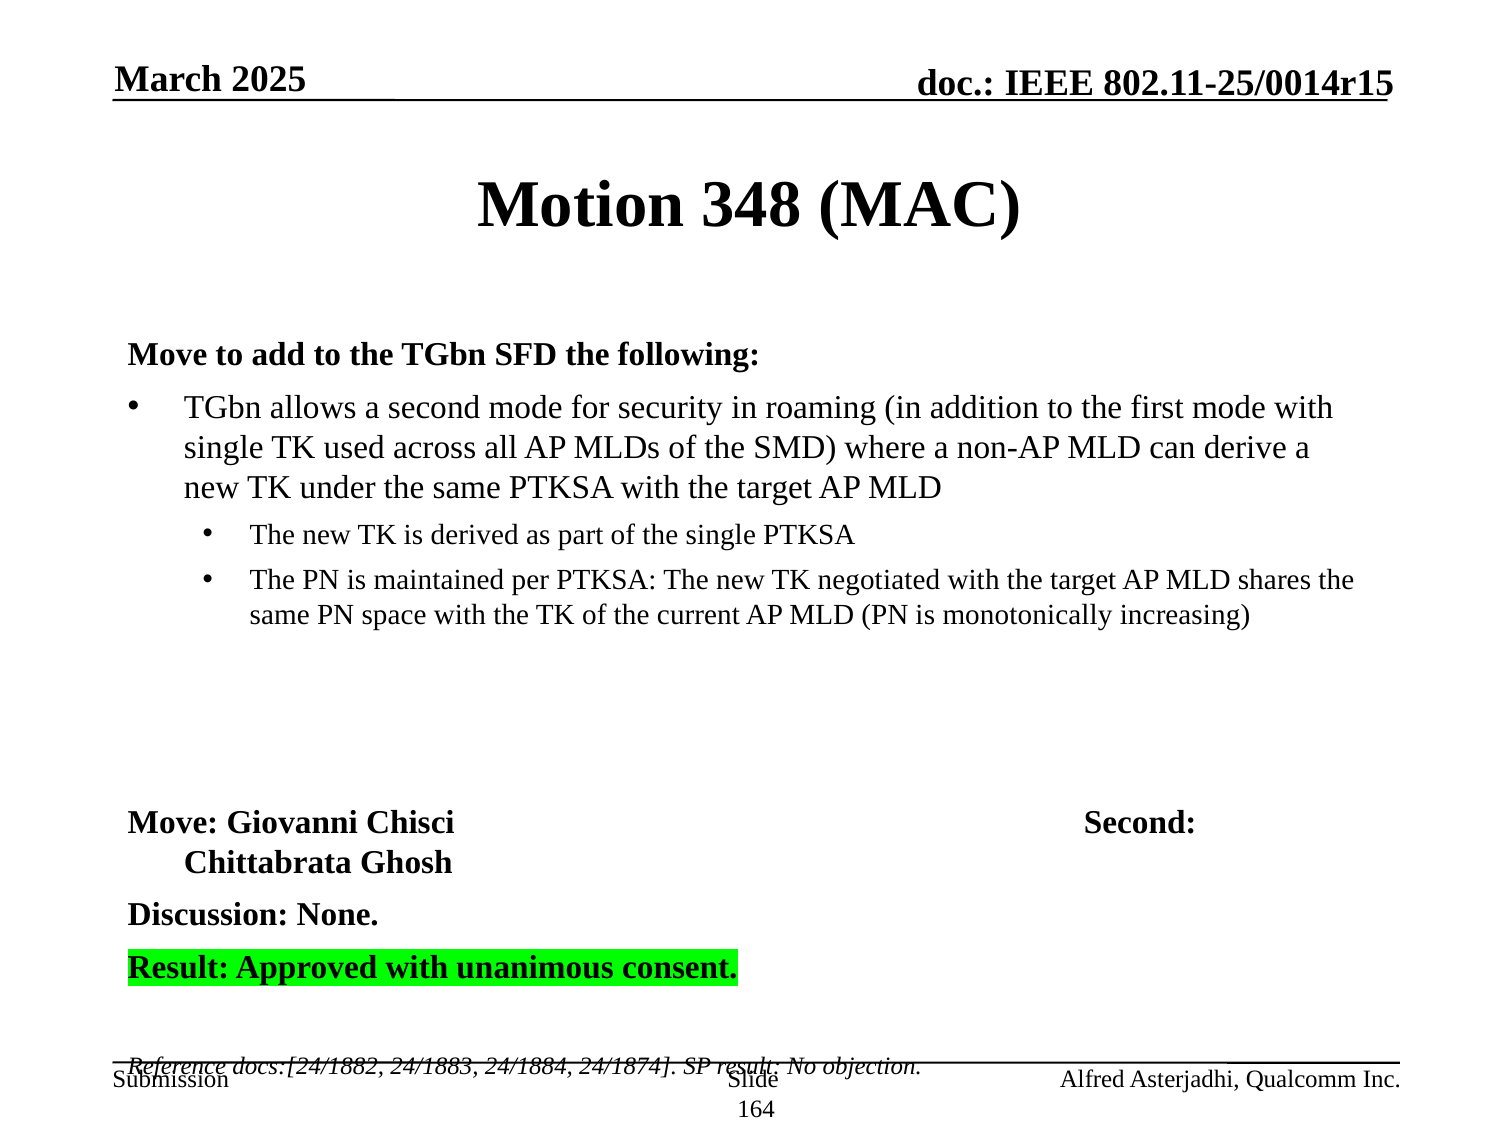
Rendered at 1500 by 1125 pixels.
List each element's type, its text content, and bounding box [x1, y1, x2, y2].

title Motion 348 (MAC) [112, 112, 1388, 288]
footer Alfred Asterjadhi, Qualcomm Inc. [878, 1061, 1402, 1093]
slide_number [114, 54, 423, 100]
list Move to add to the TGbn SFD the following: TGbn allows a second mode for security in roaming (in addition to the first mode with single TK used across all AP MLDs of the SMD) where a non-AP MLD can derive a new TK under the same PTKSA with the target AP MLD The new TK is derived as part of the single PTKSA The PN is maintained per PTKSA: The new TK negotiated with the target AP MLD shares the same PN space with the TK of the current AP MLD (PN is monotonically increasing) Move: Giovanni Chisci Second: Chittabrata Ghosh Discussion: None. Result: Approved with unanimous consent. Reference docs:[24/1882, 24/1883, 24/1884, 24/1874]. SP result: No objection. [112, 324, 1388, 1063]
slide_number Slide 164 [712, 1061, 800, 1123]
